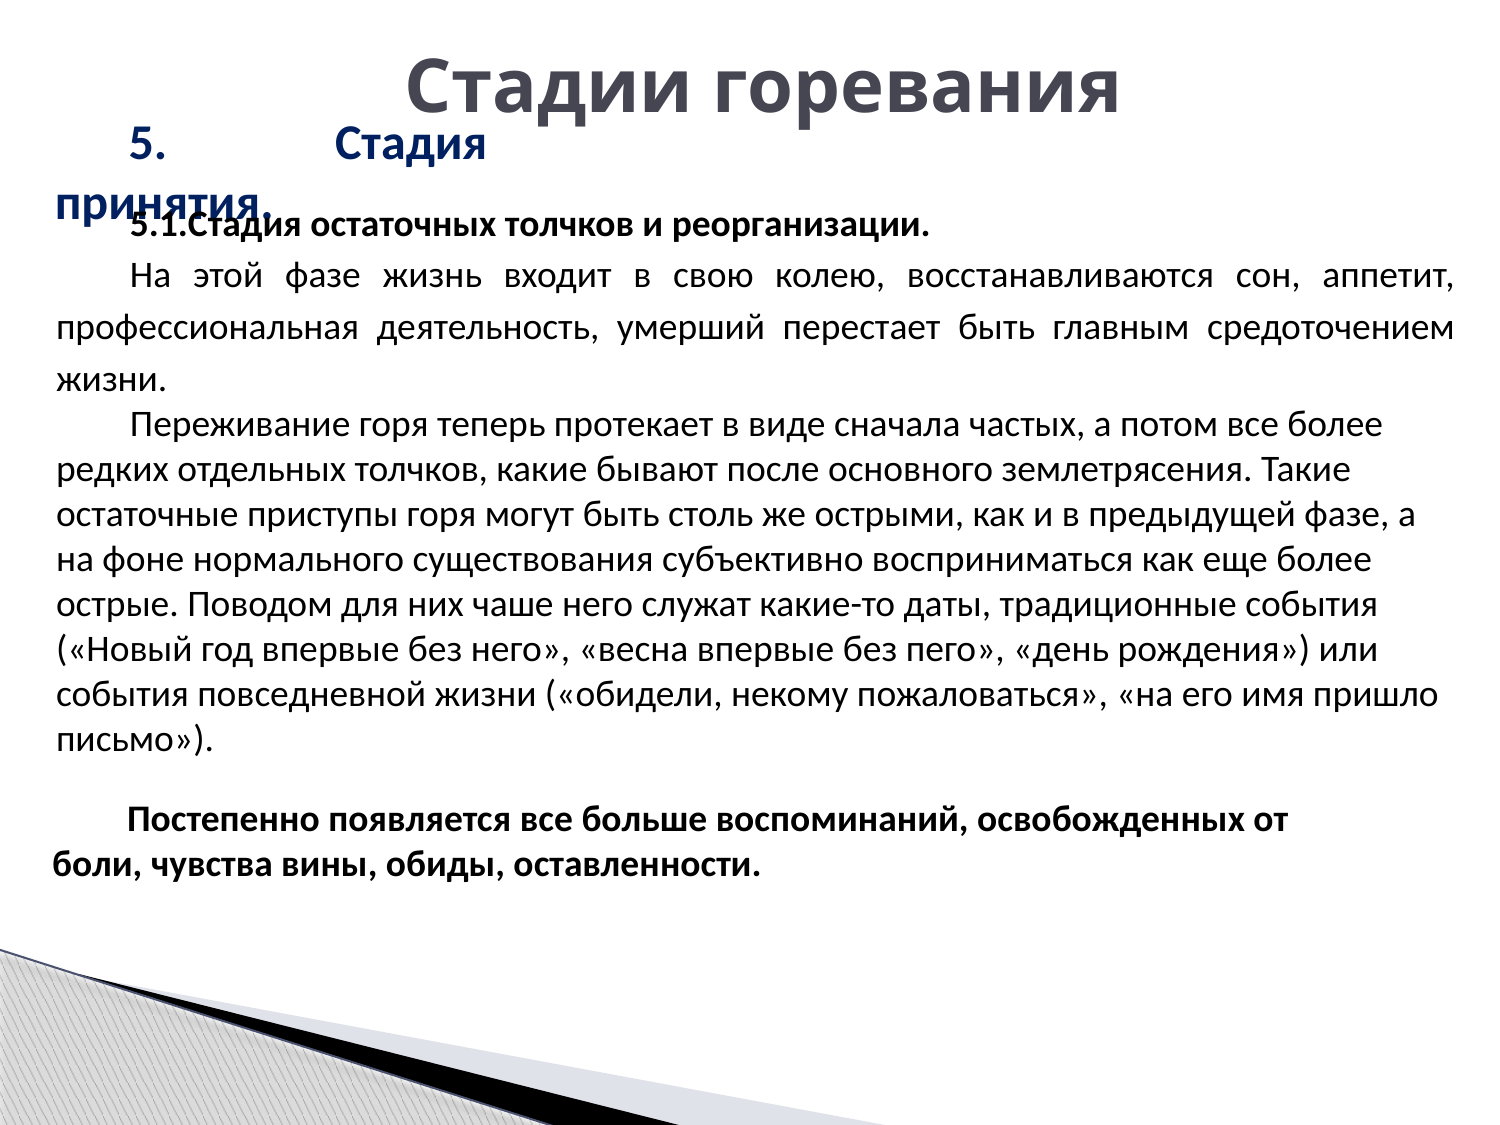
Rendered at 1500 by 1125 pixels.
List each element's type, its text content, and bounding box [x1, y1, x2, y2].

text_box Стадии горевания [88, 30, 1439, 135]
text_box Постепенно появляется все больше воспоминаний, освобожденных от боли, чувства вины, обиды, оставленности. [37, 786, 1500, 892]
text_box 5. Стадия принятия. [40, 101, 503, 177]
text_box 5.1.Стадия остаточных толчков и реорганизации. На этой фазе жизнь входит в свою колею, восстанавливаются сон, аппетит, профессиональная деятельность, умерший перестает быть главным средоточением жизни. Переживание горя теперь протекает в виде сначала частых, а потом все более редких отдельных толчков, какие бывают после основного землетрясения. Такие остаточные приступы горя могут быть столь же острыми, как и в предыдущей фазе, а на фоне нормального существования субъективно восприниматься как еще более острые. Поводом для них чаше него служат какие-то даты, традиционные события («Новый год впервые без него», «весна впервые без пего», «день рождения») или события повседневной жизни («обидели, некому пожаловаться», «на его имя пришло письмо»). [41, 184, 1471, 767]
